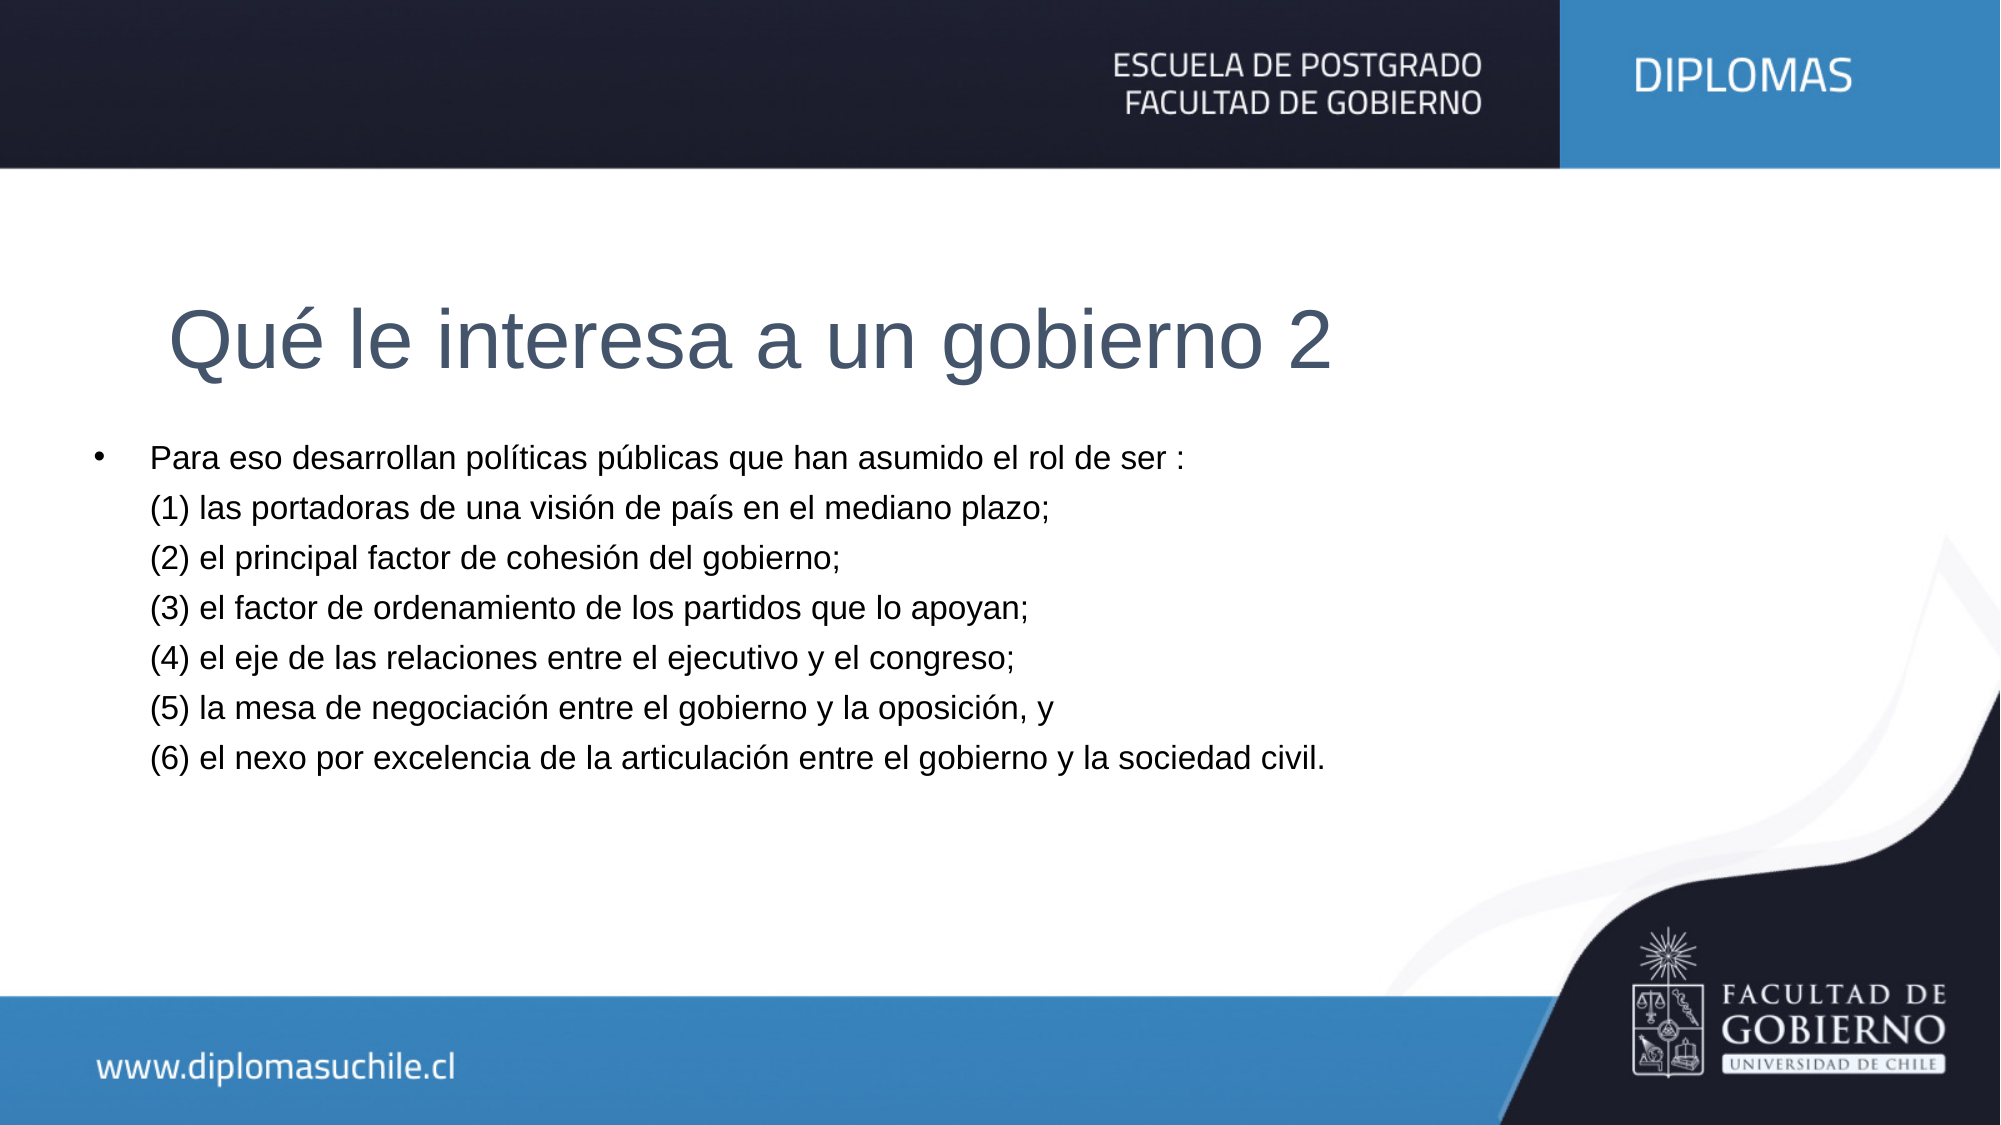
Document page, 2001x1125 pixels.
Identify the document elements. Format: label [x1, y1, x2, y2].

list [0, 0, 2000, 1125]
